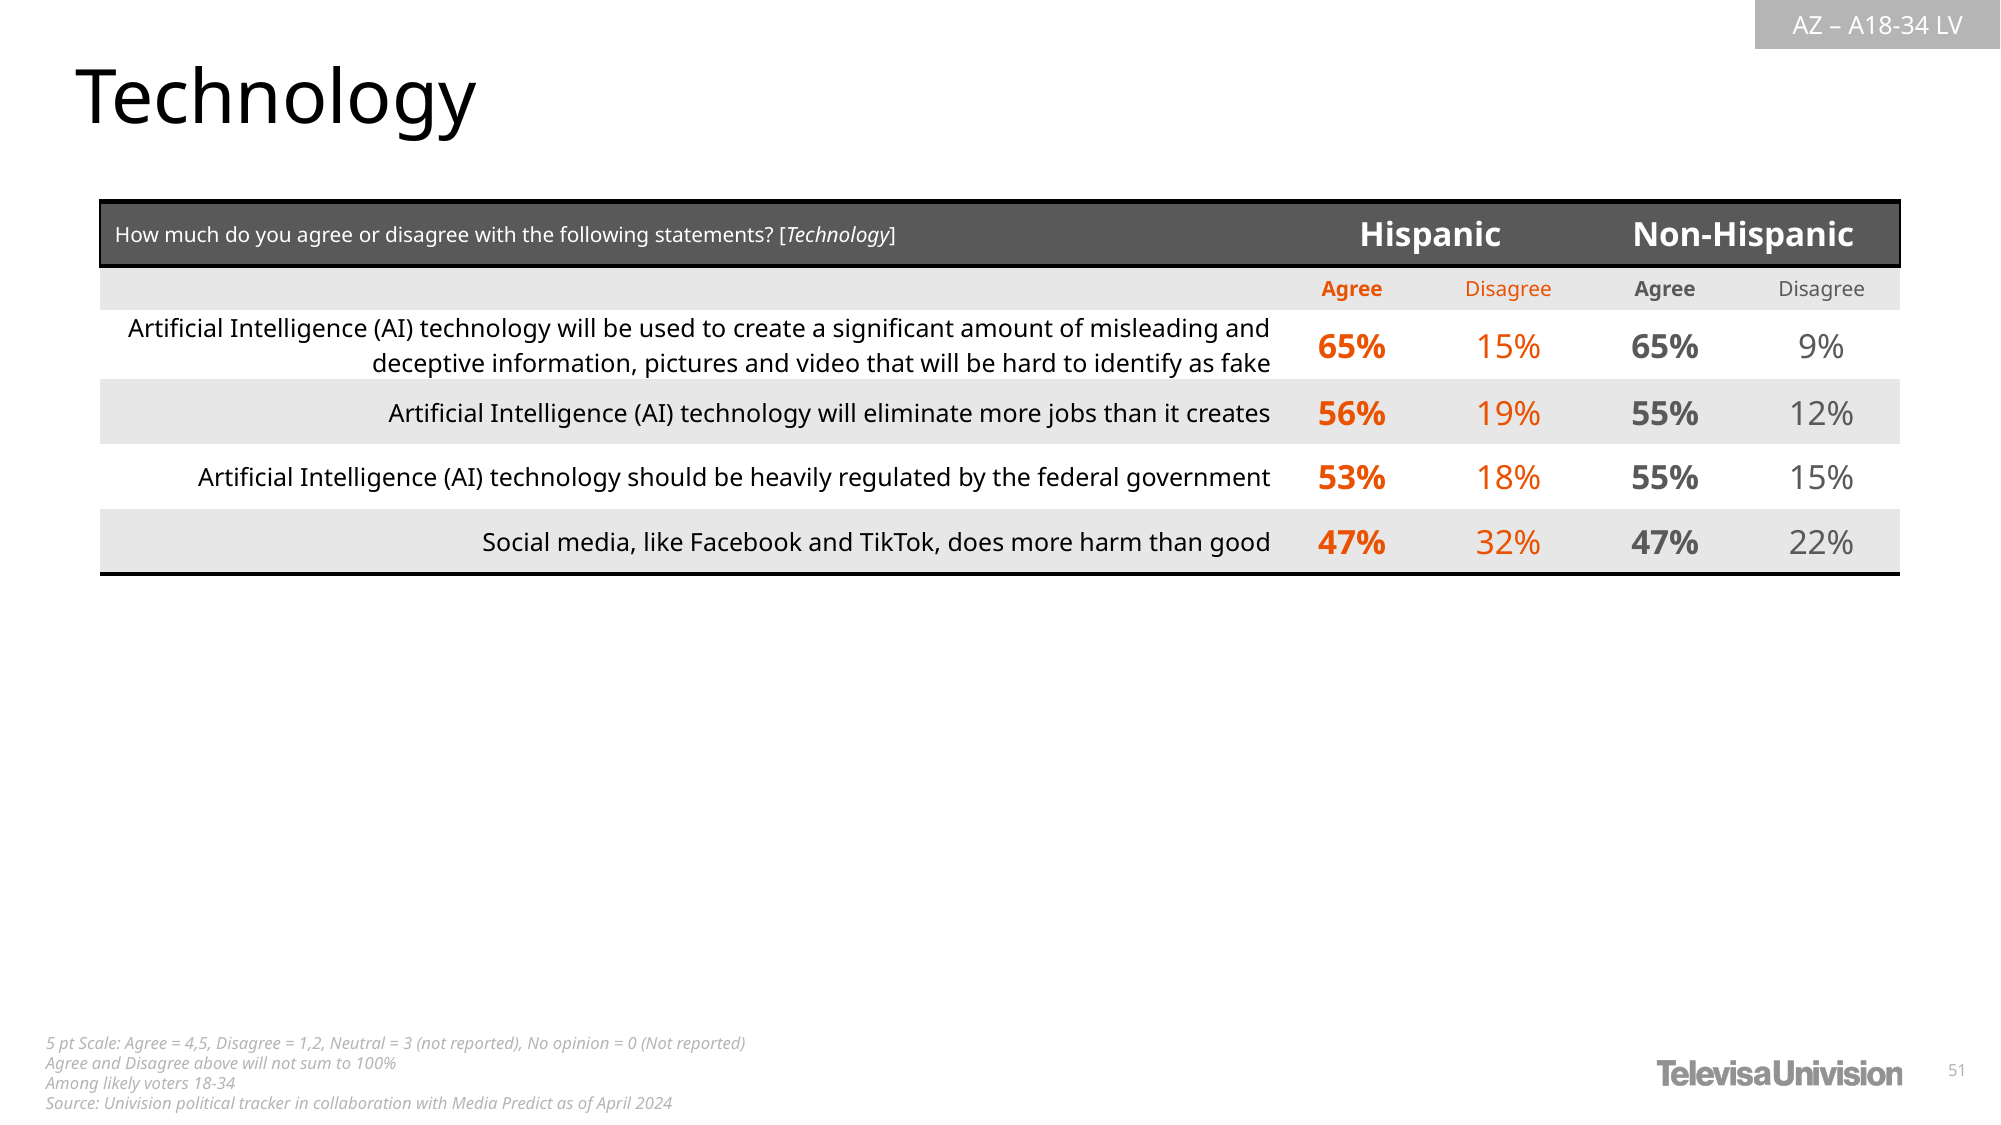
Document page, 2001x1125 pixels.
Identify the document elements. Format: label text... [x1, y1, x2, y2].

table_cell 18% [1430, 444, 1587, 509]
table_cell 19% [1430, 379, 1587, 444]
table_cell 53% [1274, 444, 1430, 509]
table_header How much do you agree or disagree with the following statements? [Technology] [101, 204, 1274, 264]
table_cell Disagree [1743, 268, 1900, 310]
table_cell 22% [1743, 509, 1900, 572]
table_cell 9% [1743, 310, 1900, 379]
table_cell 47% [1274, 509, 1430, 572]
table_cell 32% [1430, 509, 1587, 572]
list Technology [75, 48, 1875, 140]
table_cell Artificial Intelligence (AI) technology will eliminate more jobs than it creates [100, 379, 1274, 444]
table_cell Artificial Intelligence (AI) technology will be used to create a significant amount of misleading and deceptive information, pictures and video that will be hard to identify as fake [100, 310, 1274, 379]
table_cell Social media, like Facebook and TikTok, does more harm than good [100, 509, 1274, 572]
table_cell 55% [1587, 379, 1743, 444]
table_header Non-Hispanic [1587, 204, 1899, 264]
table_cell Agree [1587, 268, 1743, 310]
table_cell 12% [1743, 379, 1900, 444]
table_cell 56% [1274, 379, 1430, 444]
table_cell 65% [1587, 310, 1743, 379]
picture [1656, 1060, 1903, 1086]
table_cell 15% [1743, 444, 1900, 509]
table_cell 47% [1587, 509, 1743, 572]
table_cell 15% [1430, 310, 1587, 379]
table_cell Agree [1274, 268, 1430, 310]
table_cell 65% [1274, 310, 1430, 379]
table_cell Artificial Intelligence (AI) technology should be heavily regulated by the federal government [100, 444, 1274, 509]
table_cell 55% [1587, 444, 1743, 509]
table_header Hispanic [1274, 204, 1587, 264]
table_cell [100, 268, 1274, 310]
table_cell Disagree [1430, 268, 1587, 310]
